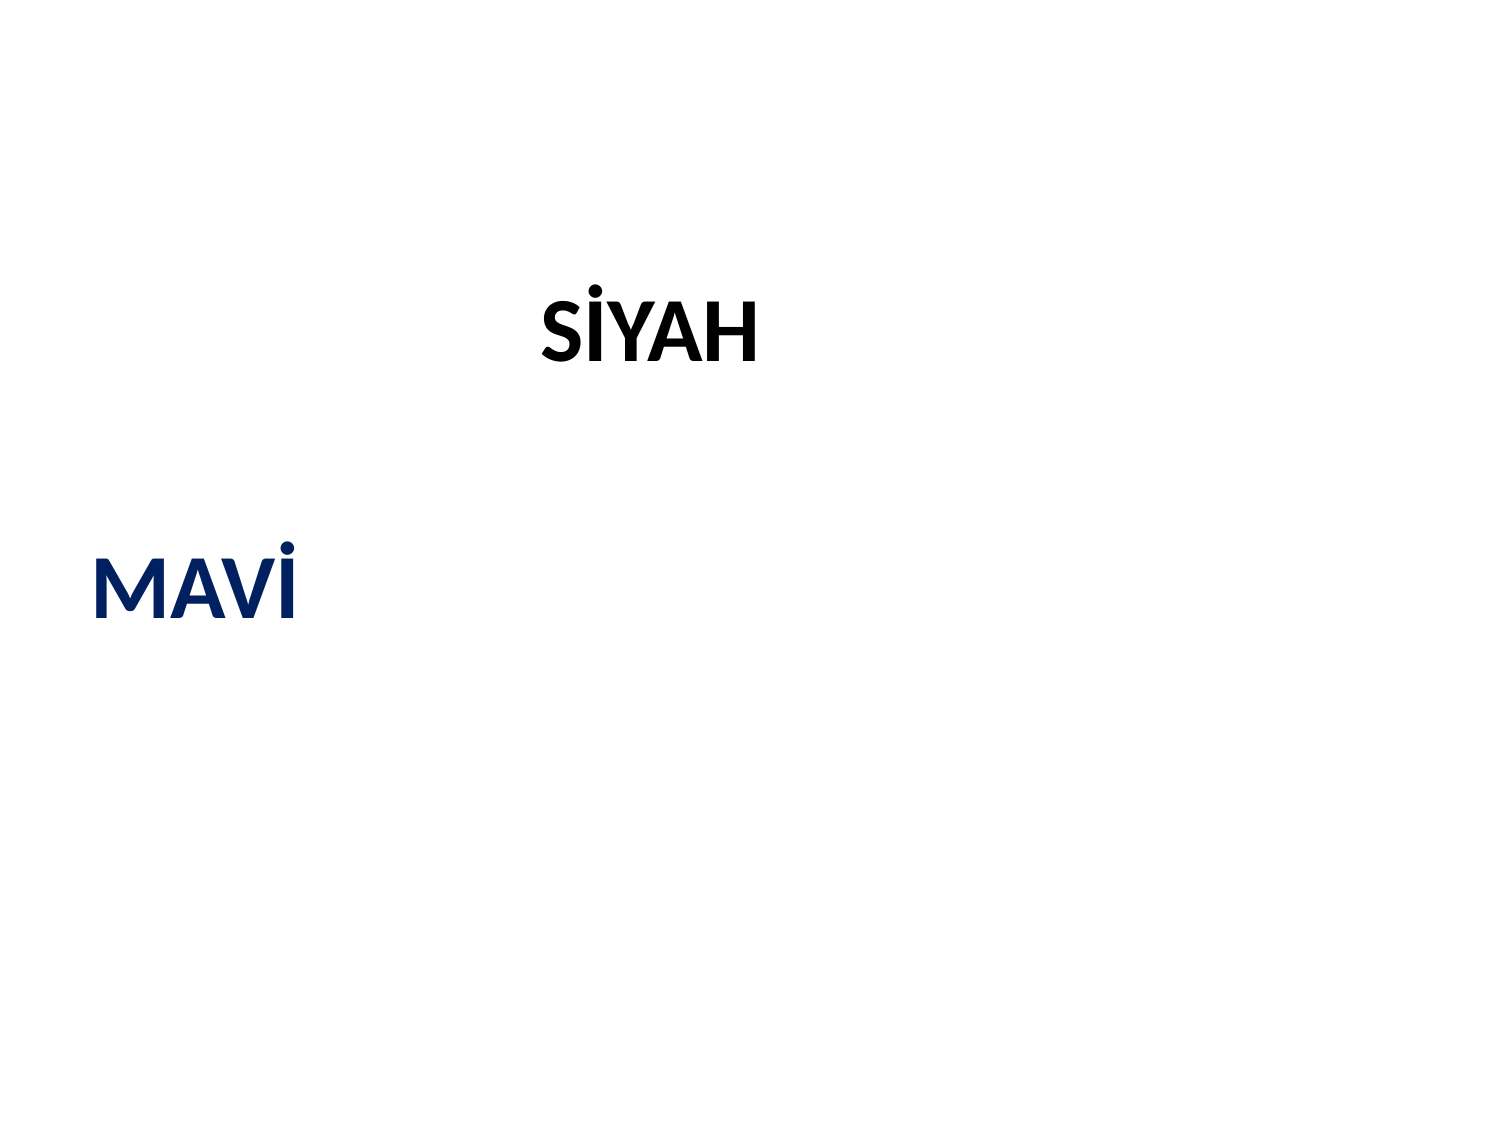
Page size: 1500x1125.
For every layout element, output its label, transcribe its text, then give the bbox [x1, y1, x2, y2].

list SİYAH MAVİ [75, 262, 1425, 1005]
